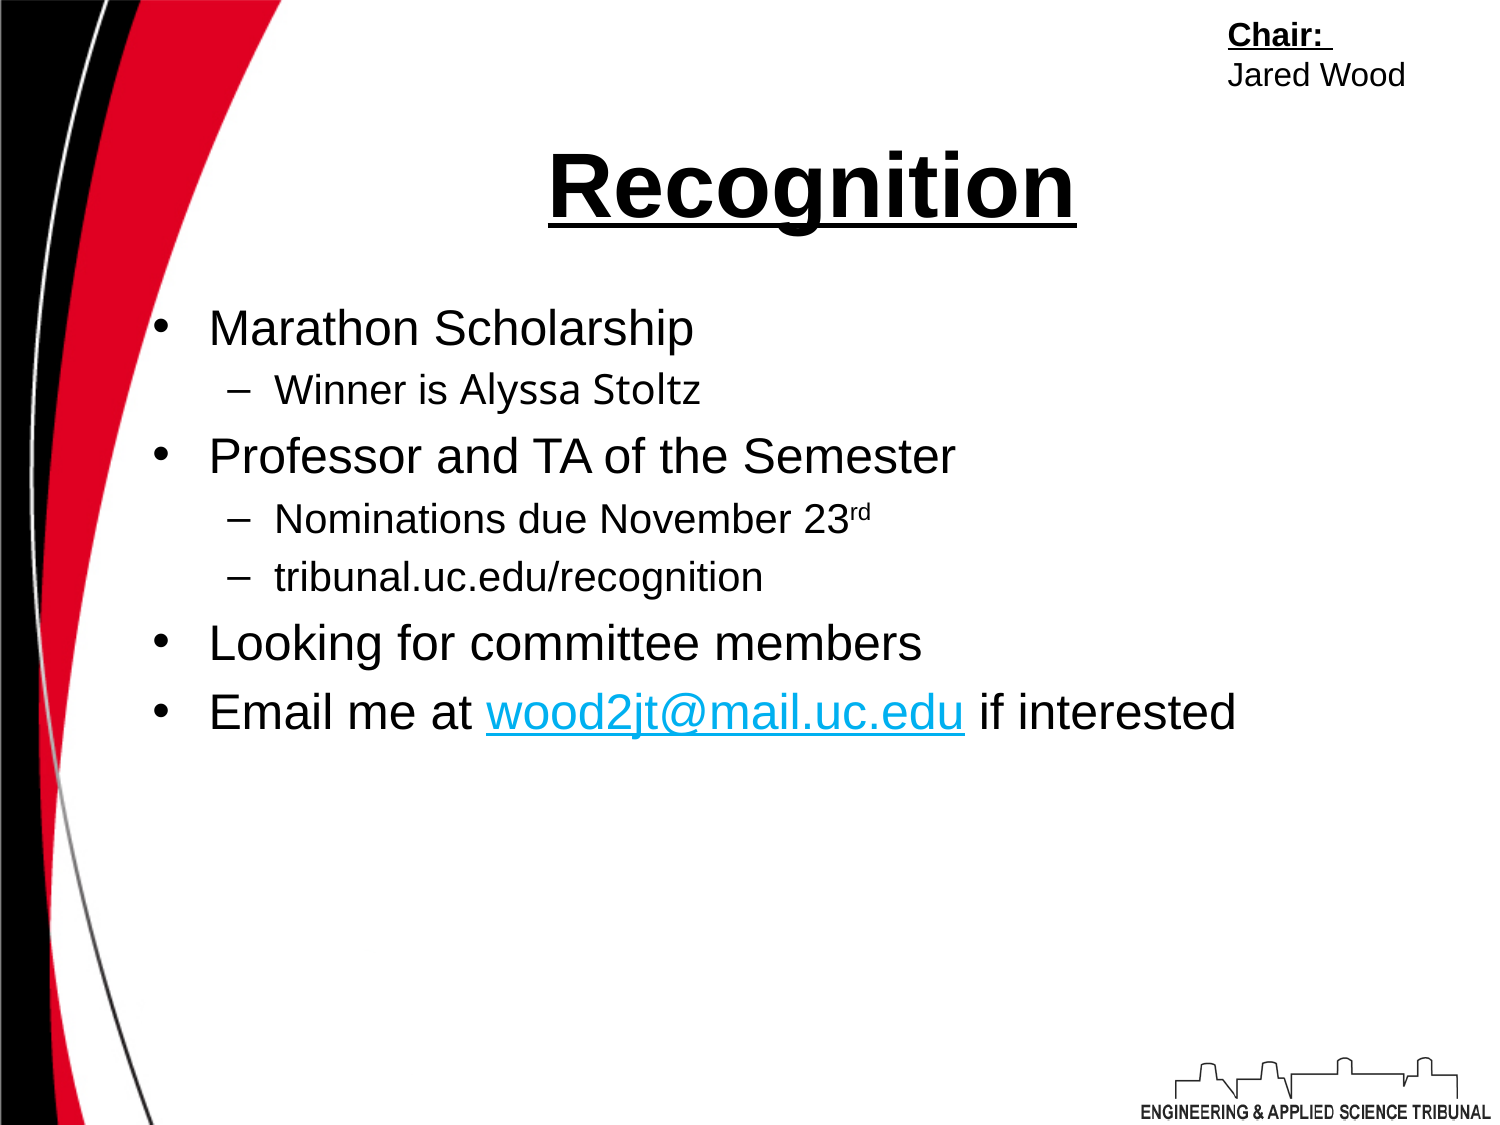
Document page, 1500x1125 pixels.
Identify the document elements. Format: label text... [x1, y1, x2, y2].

title Recognition [150, 75, 1475, 288]
picture [0, 0, 422, 1125]
text_box Chair: Jared Wood [1212, 0, 1475, 116]
picture [1137, 1057, 1495, 1121]
list Marathon Scholarship Winner is Alyssa Stoltz Professor and TA of the Semester Nominations due November 23rd tribunal.uc.edu/recognition Looking for committee members Email me at wood2jt@mail.uc.edu if interested [137, 287, 1400, 988]
